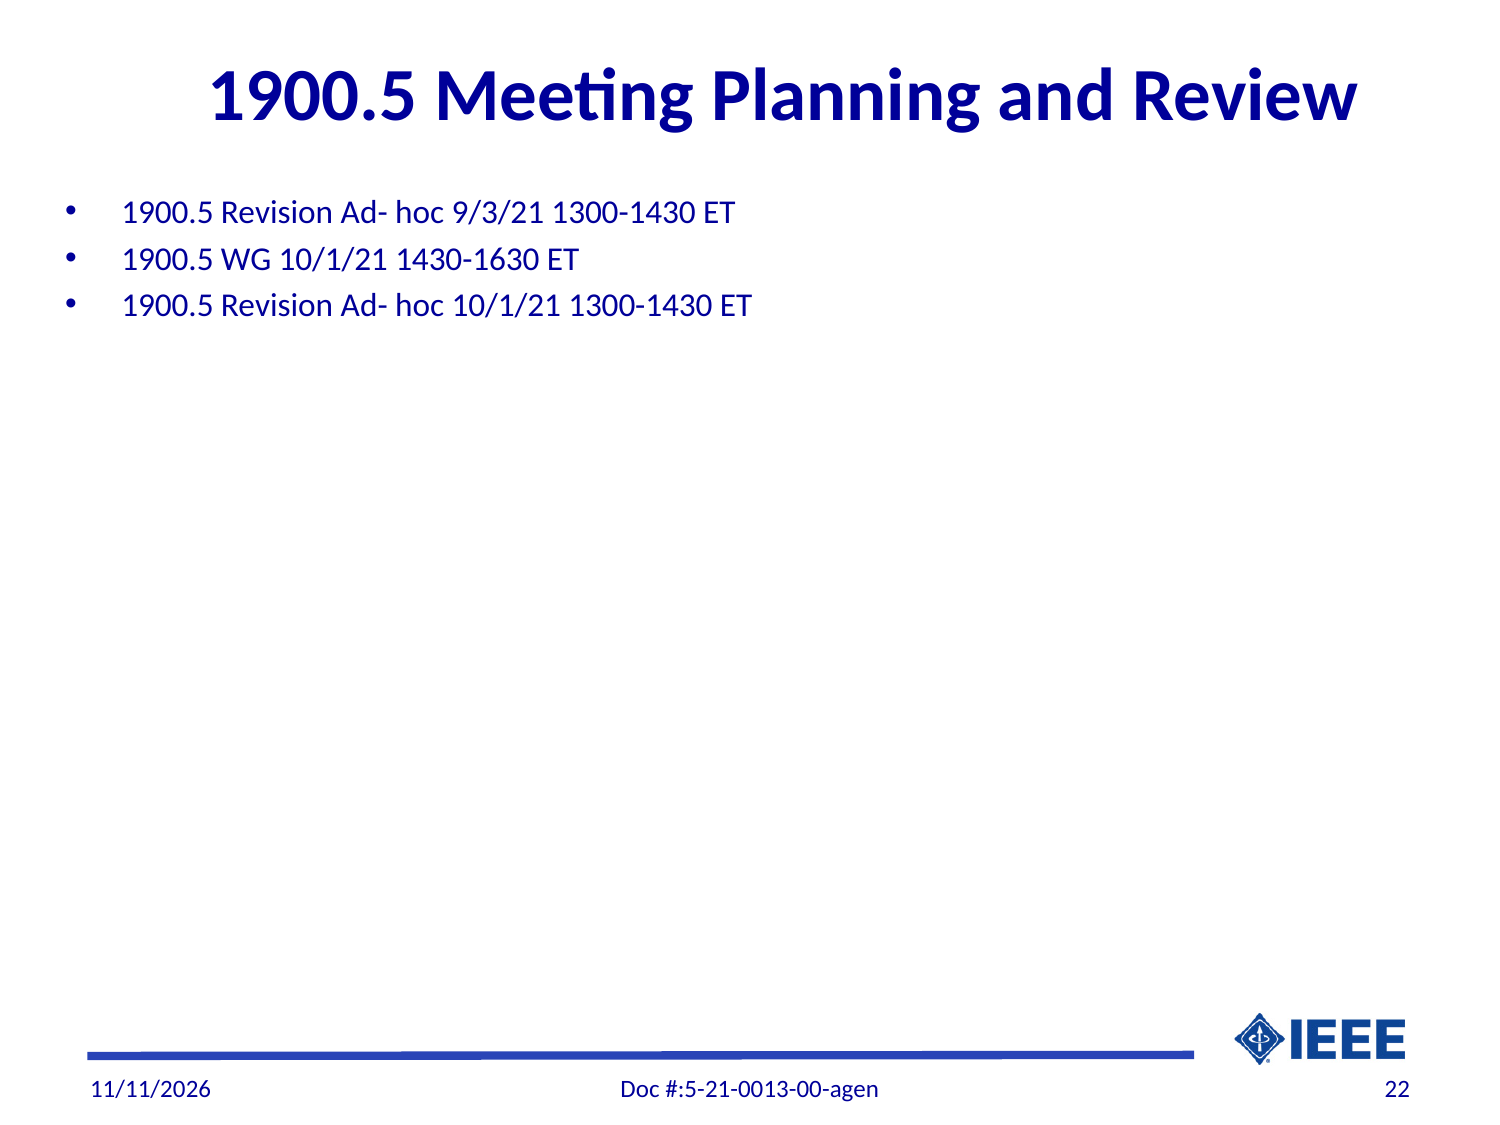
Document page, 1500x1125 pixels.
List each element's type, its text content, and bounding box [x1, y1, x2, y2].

footer Doc #:5-21-0013-00-agen [512, 1057, 988, 1118]
list 1900.5 Revision Ad- hoc 9/3/21 1300-1430 ET 1900.5 WG 10/1/21 1430-1630 ET 1900.5 Revision Ad- hoc 10/1/21 1300-1430 ET [50, 182, 1325, 1033]
slide_number 22 [1074, 1057, 1425, 1118]
title 1900.5 Meeting Planning and Review [79, 0, 1488, 184]
picture [1231, 1011, 1406, 1057]
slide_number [75, 1057, 425, 1118]
